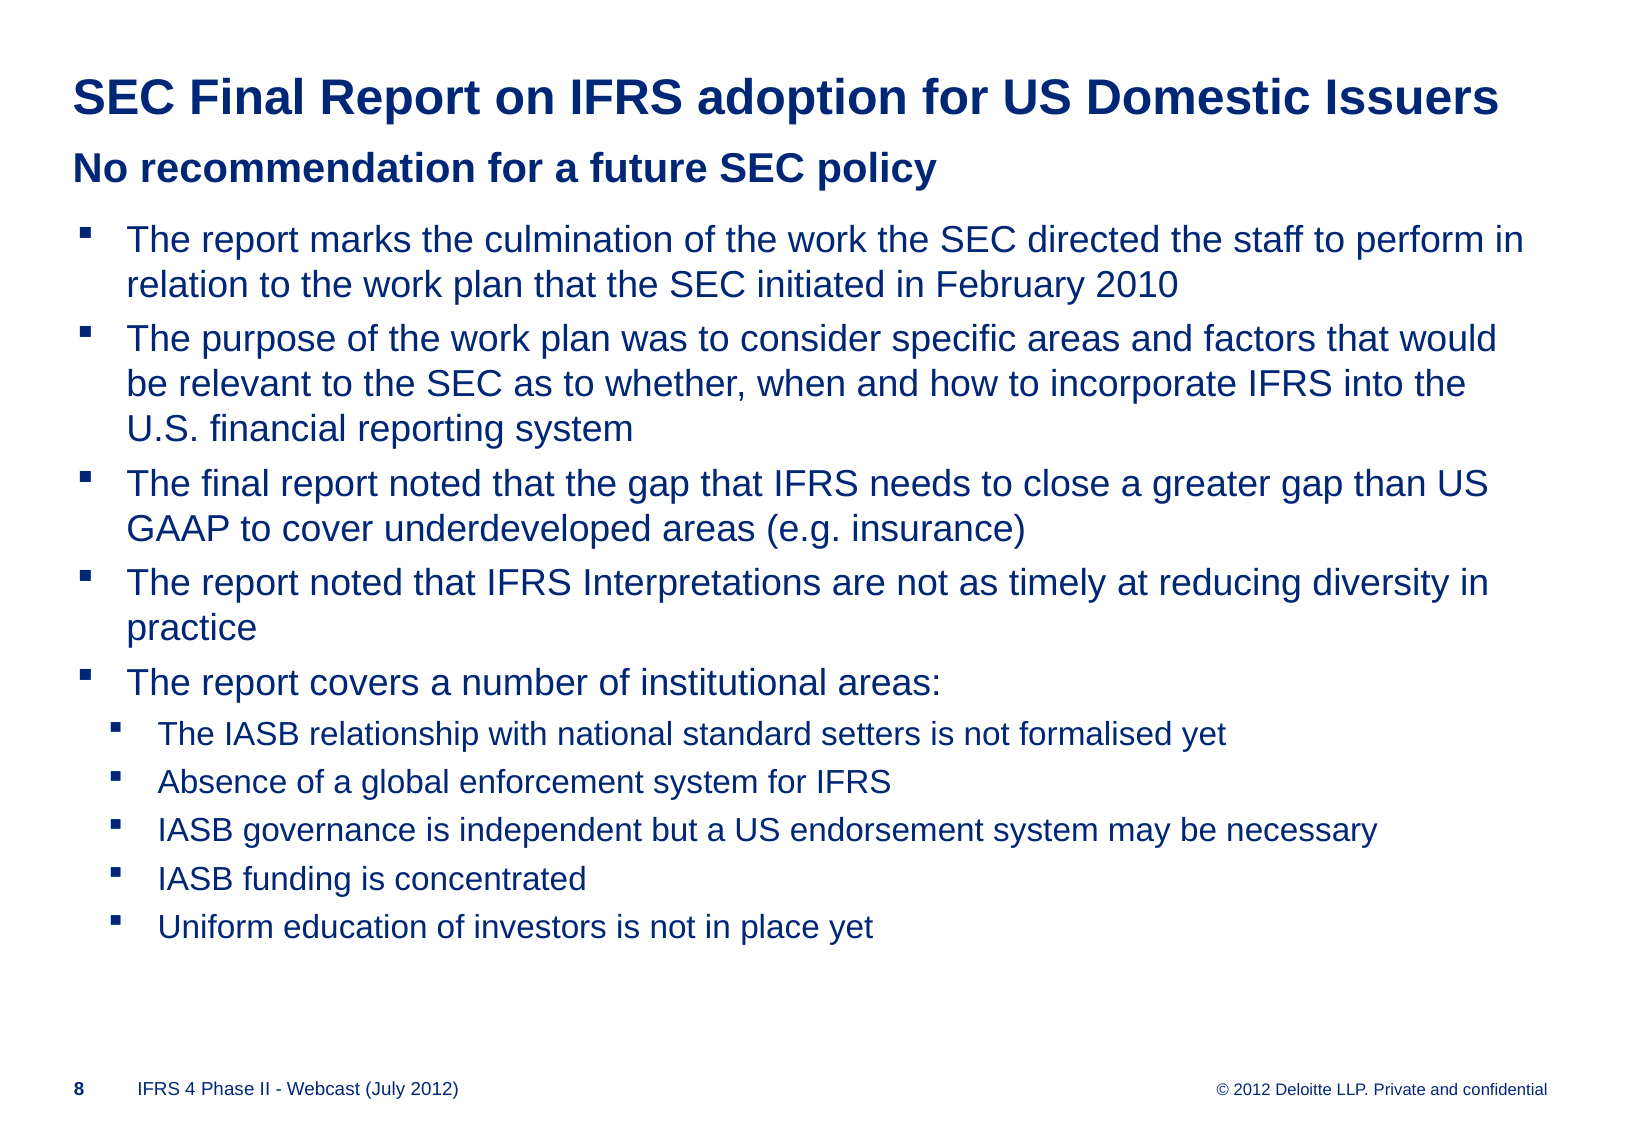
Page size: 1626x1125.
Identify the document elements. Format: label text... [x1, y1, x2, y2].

title SEC Final Report on IFRS adoption for US Domestic Issuers No recommendation for a future SEC policy [72, 57, 1570, 181]
footer IFRS 4 Phase II - Webcast (July 2012) [137, 1075, 905, 1099]
list The report marks the culmination of the work the SEC directed the staff to perform in relation to the work plan that the SEC initiated in February 2010 The purpose of the work plan was to consider specific areas and factors that would be relevant to the SEC as to whether, when and how to incorporate IFRS into the U.S. financial reporting system The final report noted that the gap that IFRS needs to close a greater gap than US GAAP to cover underdeveloped areas (e.g. insurance) The report noted that IFRS Interpretations are not as timely at reducing diversity in practice The report covers a number of institutional areas: The IASB relationship with national standard setters is not formalised yet Absence of a global enforcement system for IFRS IASB governance is independent but a US endorsement system may be necessary IASB funding is concentrated Uniform education of investors is not in place yet [46, 214, 1544, 1024]
slide_number 7 [73, 1075, 125, 1099]
